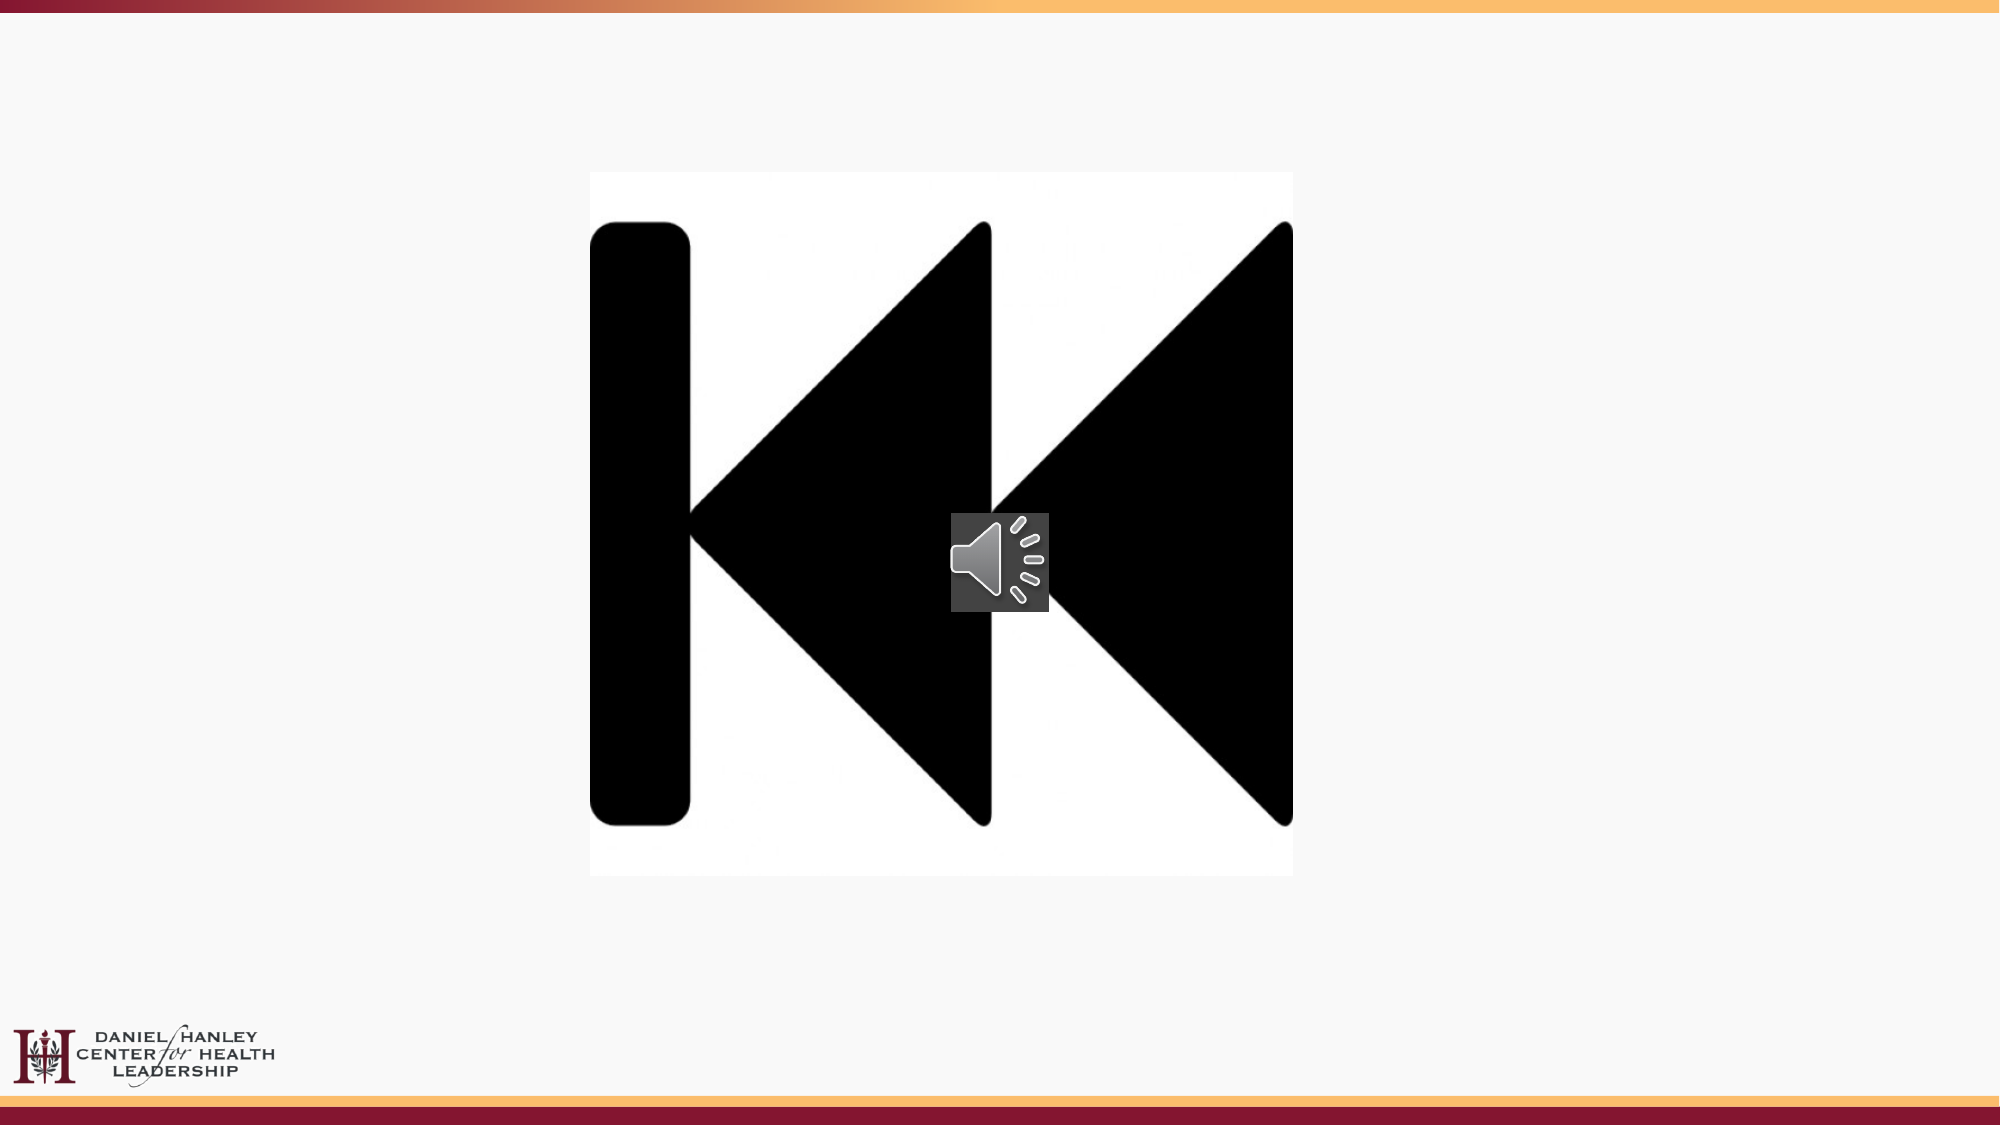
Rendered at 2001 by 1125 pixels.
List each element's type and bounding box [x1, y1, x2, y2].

picture [589, 172, 1293, 876]
picture [0, 1015, 284, 1096]
